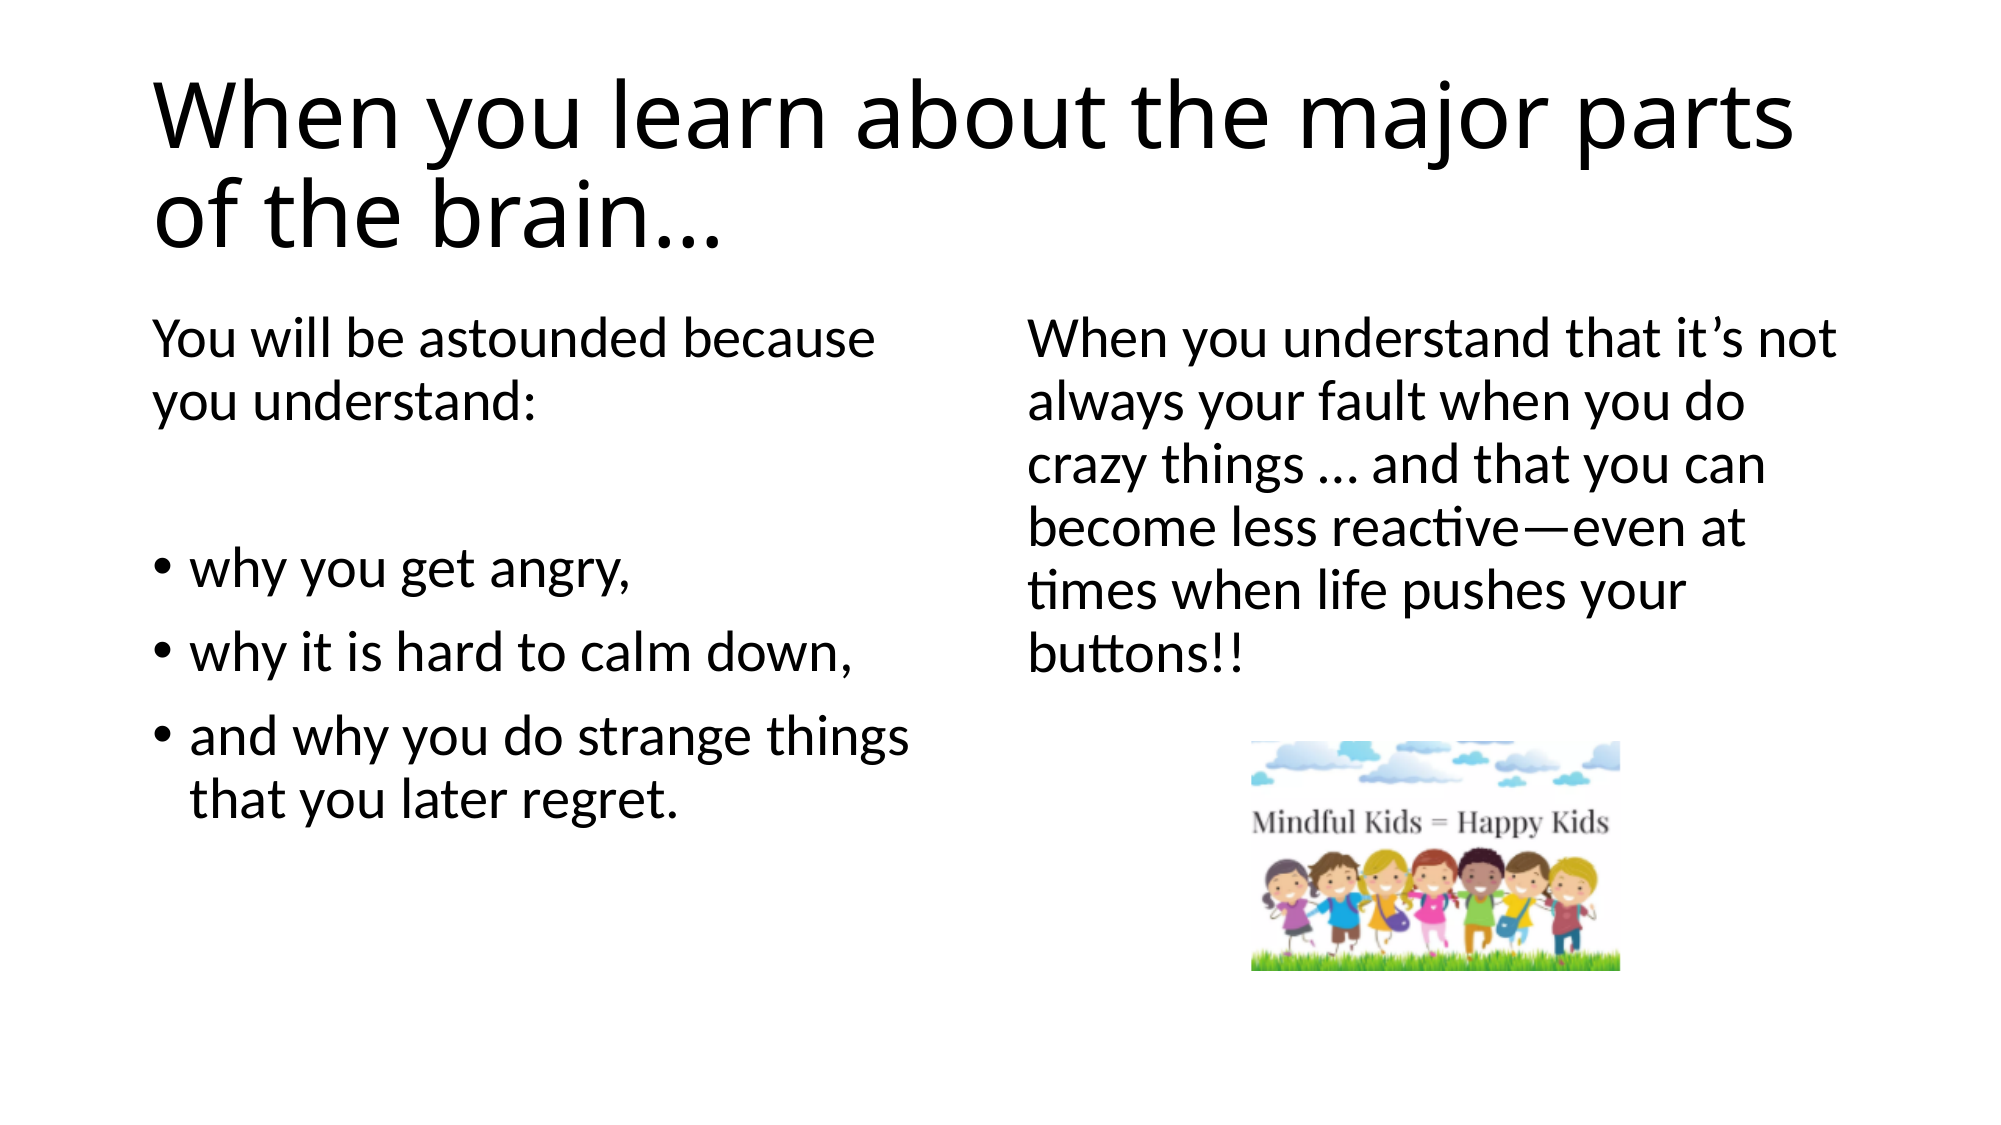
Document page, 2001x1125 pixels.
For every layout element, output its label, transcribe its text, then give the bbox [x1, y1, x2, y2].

list You will be astounded because you understand: why you get angry, why it is hard to calm down, and why you do strange things that you later regret. [137, 299, 988, 1014]
list When you understand that it’s not always your fault when you do crazy things … and that you can become less reactive—even at times when life pushes your buttons!! [1012, 299, 1863, 1014]
title When you learn about the major parts of the brain… [137, 59, 1863, 278]
picture [1249, 741, 1625, 971]
